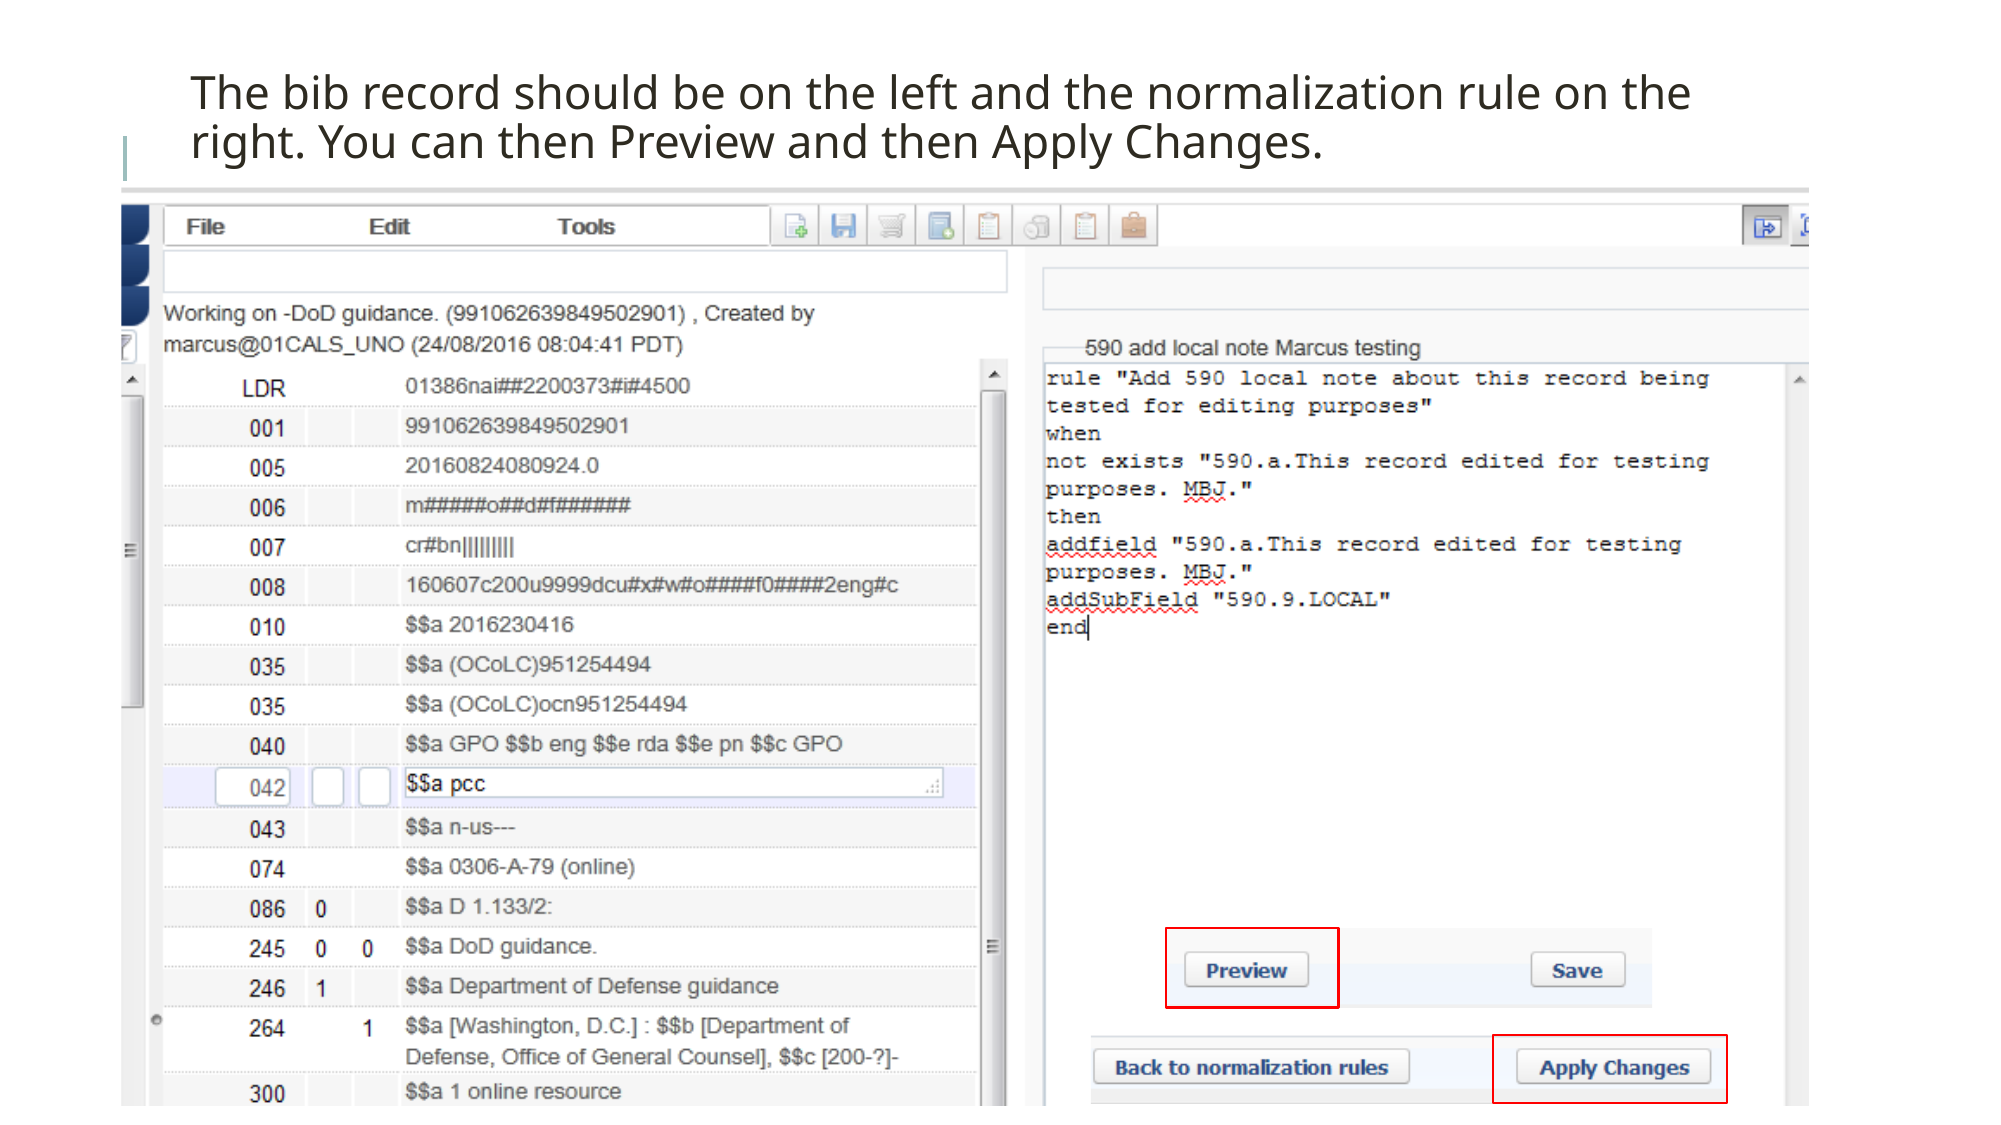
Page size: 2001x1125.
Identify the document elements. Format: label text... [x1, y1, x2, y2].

picture [121, 180, 1810, 1106]
list The bib record should be on the left and the normalization rule on the right. You can then Preview and then Apply Changes. [168, 62, 1763, 176]
